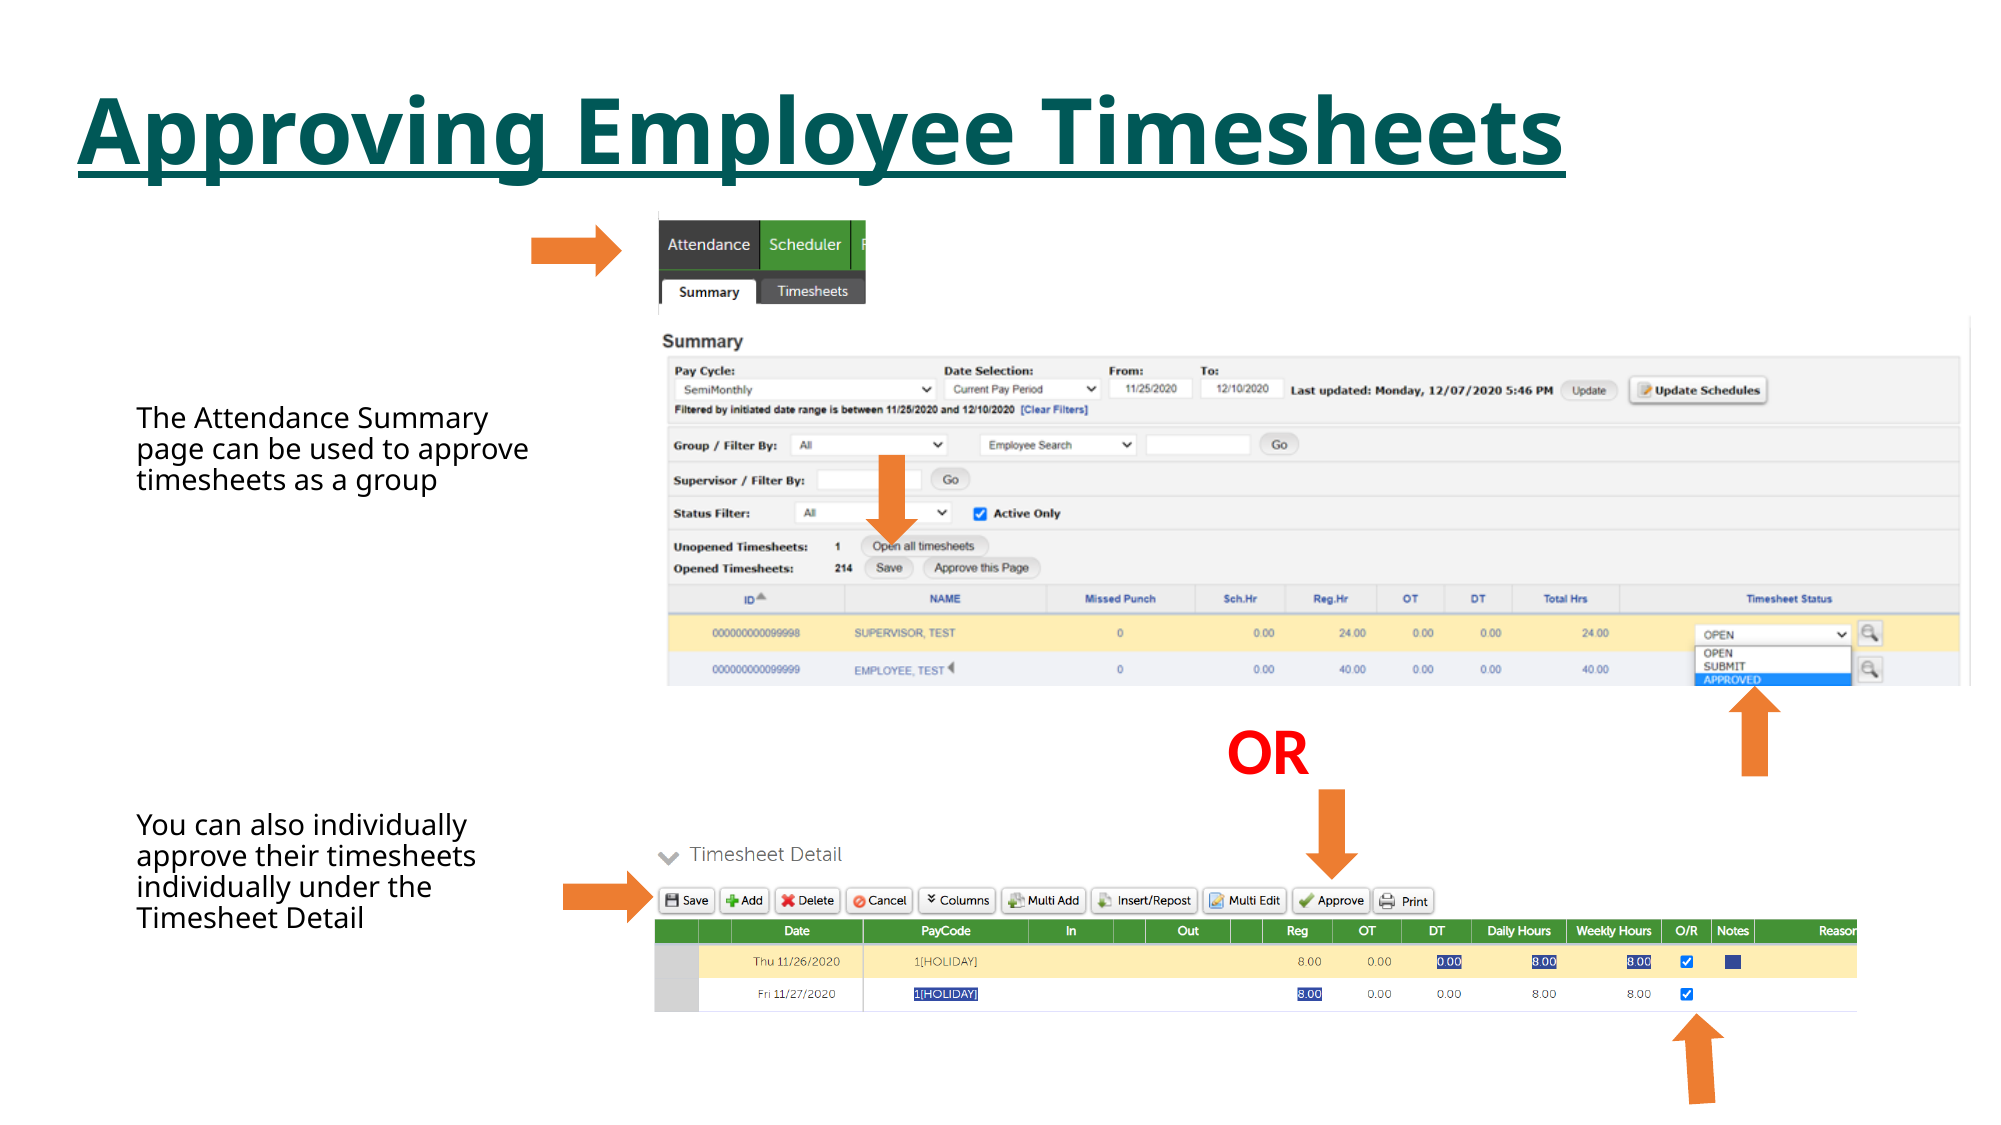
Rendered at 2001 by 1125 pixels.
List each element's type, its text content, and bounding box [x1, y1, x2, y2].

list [653, 314, 1971, 686]
text_box [561, 868, 631, 926]
title Approving Employee Timesheets [62, 33, 1938, 192]
text_box [1725, 686, 1784, 778]
text_box [1317, 788, 1347, 834]
list The Attendance Summary page can be used to approve timesheets as a group You can also individually approve their timesheets individually under the Timesheet Detail [121, 244, 572, 950]
text_box [1669, 1012, 1727, 1106]
picture [658, 210, 866, 315]
text_box OR [1153, 700, 1359, 795]
text_box [530, 221, 624, 280]
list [631, 834, 1879, 1012]
